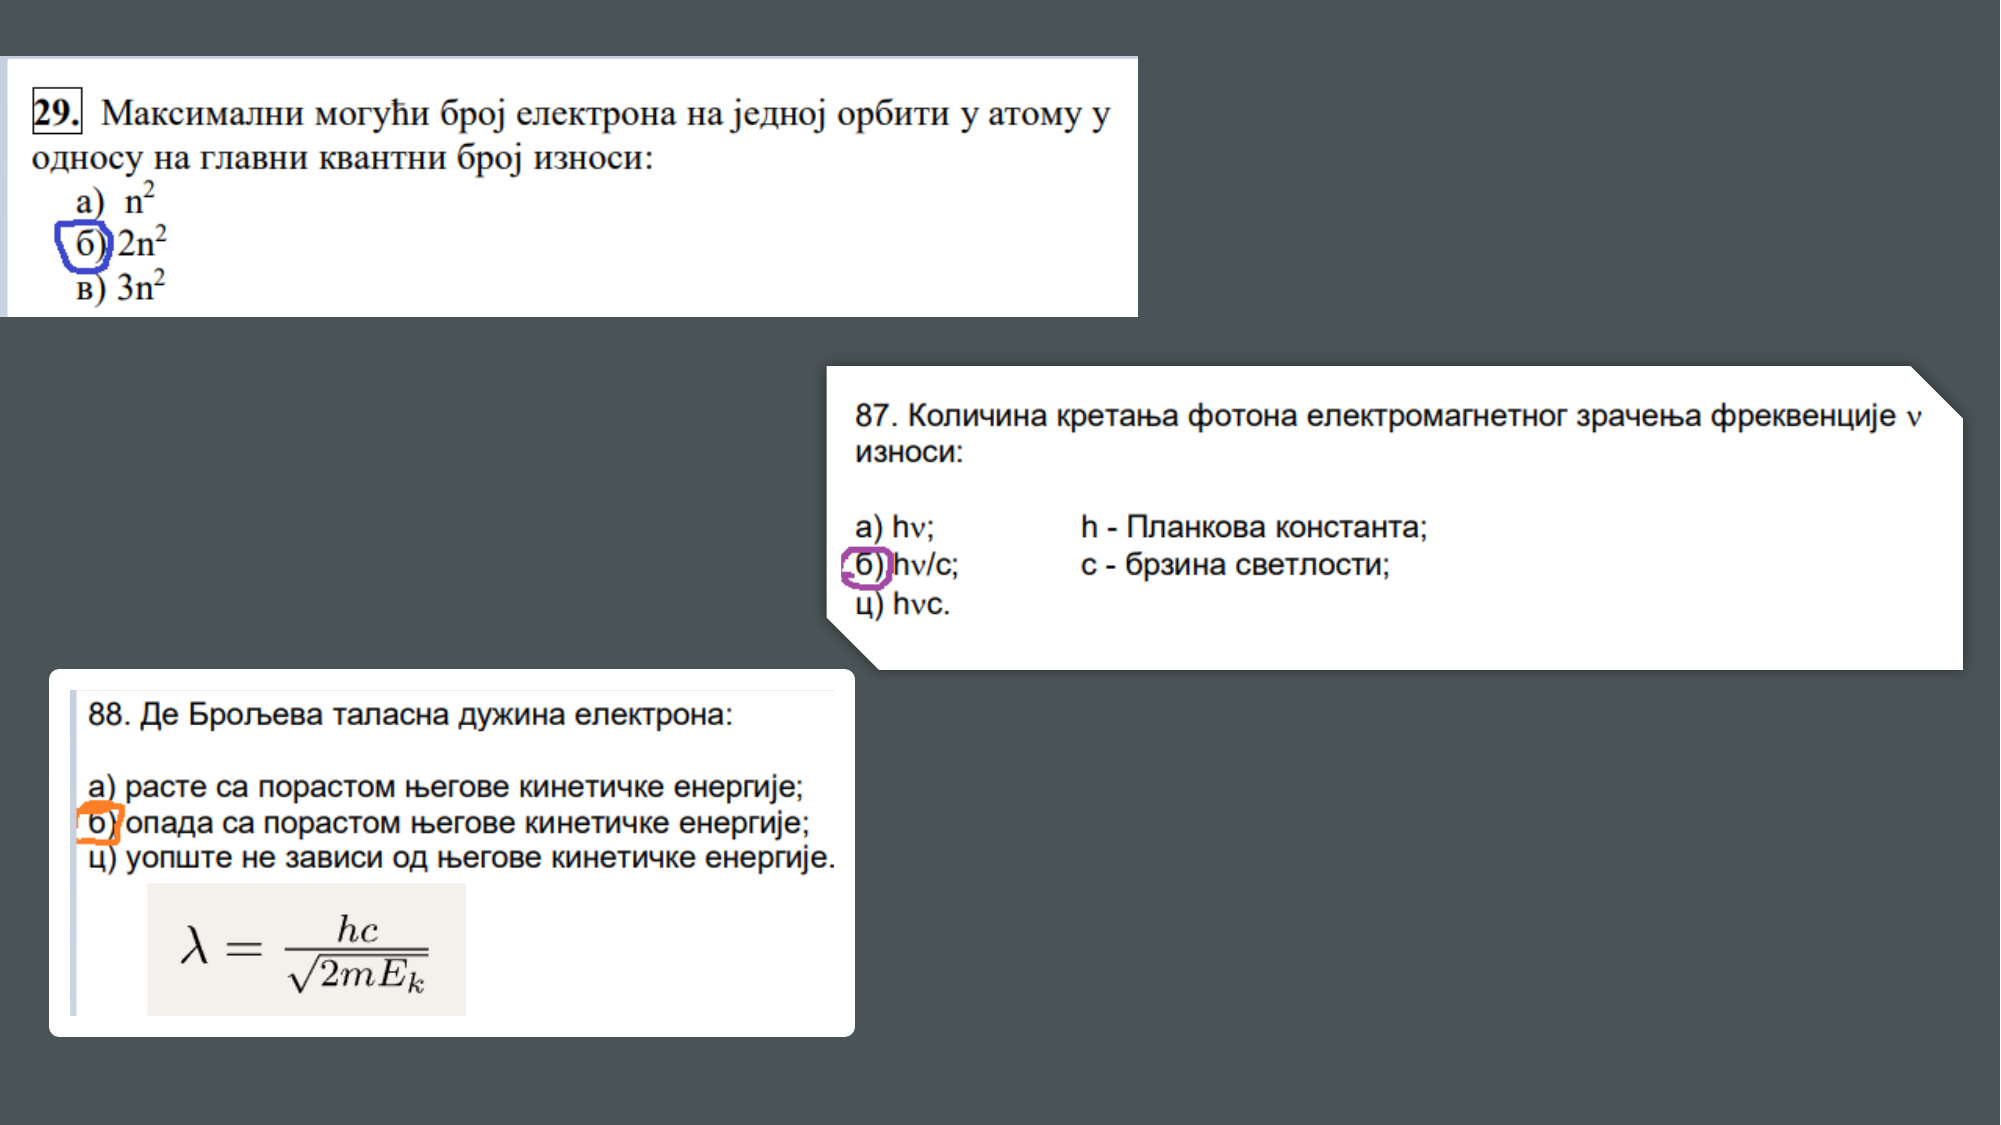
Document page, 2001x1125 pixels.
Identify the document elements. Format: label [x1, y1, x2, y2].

text_box [0, 0, 2000, 1125]
picture [833, 373, 1956, 663]
picture [0, 56, 1138, 317]
picture [69, 689, 834, 1017]
